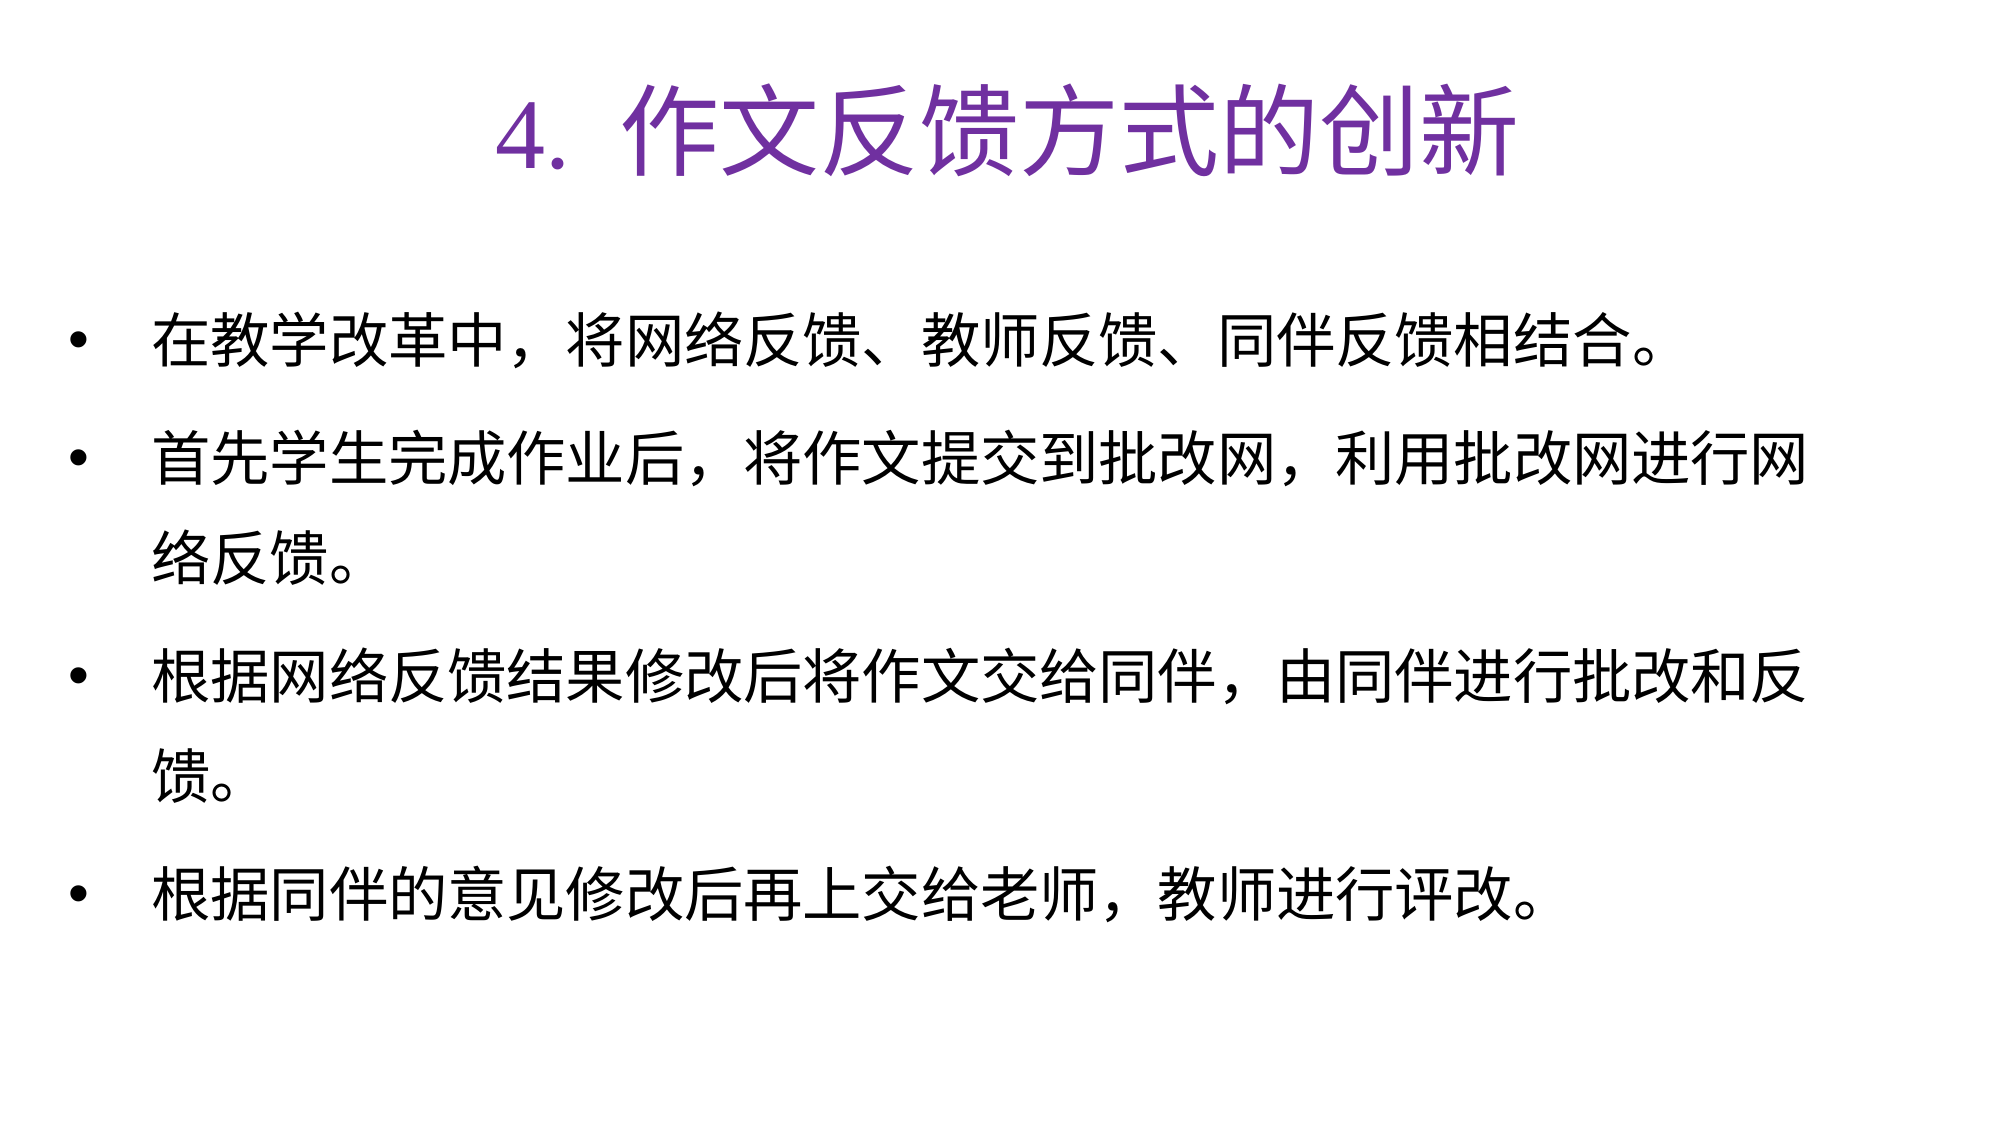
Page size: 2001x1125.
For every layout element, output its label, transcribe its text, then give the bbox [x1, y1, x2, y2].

list 在教学改革中，将网络反馈、教师反馈、同伴反馈相结合。 首先学生完成作业后，将作文提交到批改网，利用批改网进行网络反馈。 根据网络反馈结果修改后将作文交给同伴，由同伴进行批改和反馈。 根据同伴的意见修改后再上交给老师，教师进行评改。 [53, 267, 1859, 940]
title 4. 作文反馈方式的创新 [137, 75, 1878, 338]
